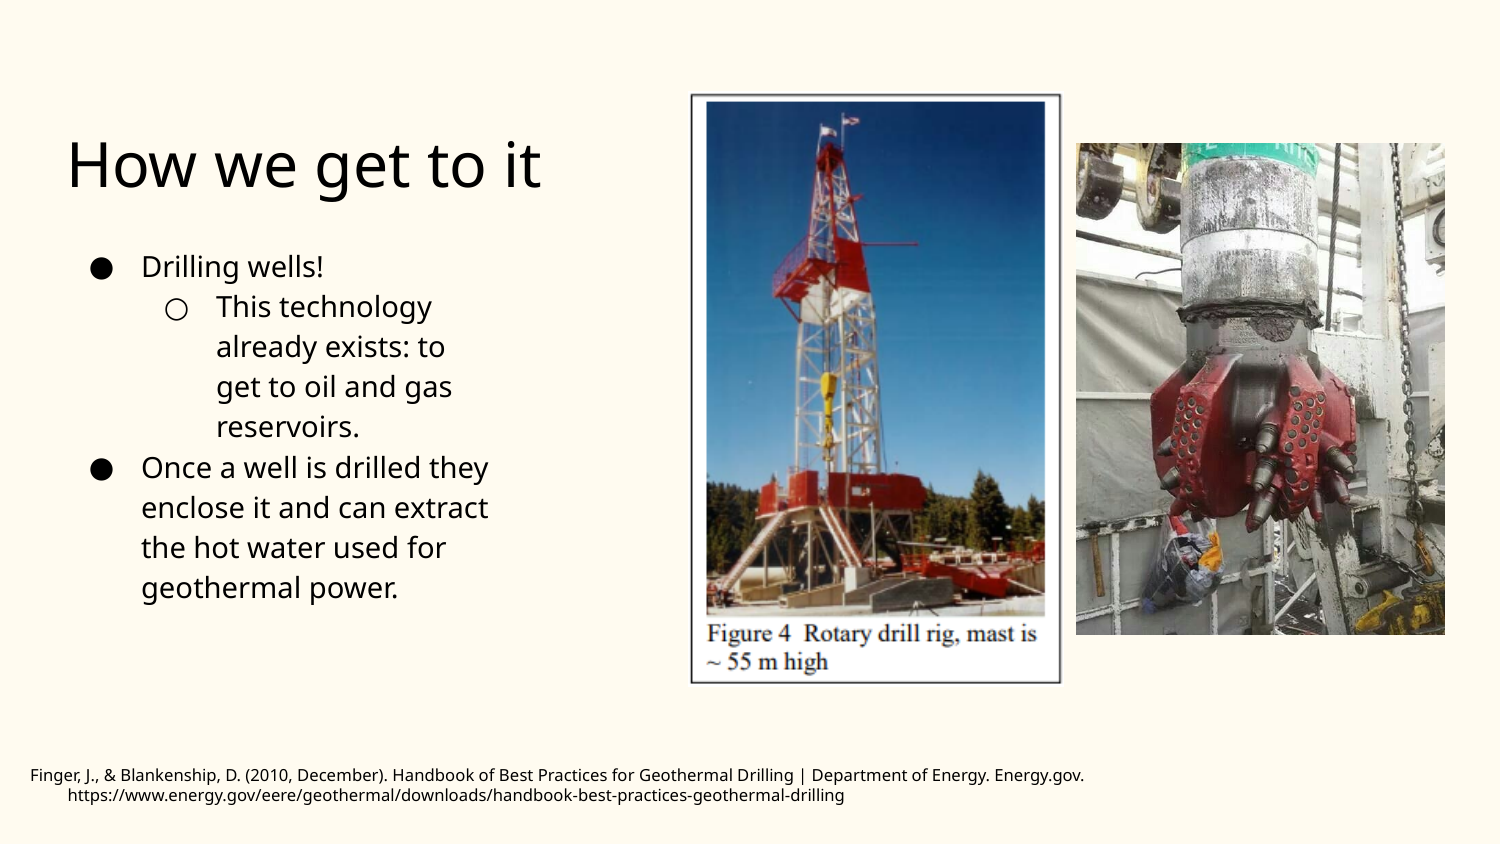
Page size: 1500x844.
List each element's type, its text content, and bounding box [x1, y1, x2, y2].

text_box Finger, J., & Blankenship, D. (2010, December). Handbook of Best Practices for Geothermal Drilling | Department of Energy. Energy.gov. https://www.energy.gov/eere/geothermal/downloads/handbook-best-practices-geothermal-drilling [15, 749, 1493, 819]
picture [1075, 143, 1445, 635]
list Drilling wells! This technology already exists: to get to oil and gas reservoirs. Once a well is drilled they enclose it and can extract the hot water used for geothermal power. [51, 227, 512, 749]
title How we get to it [51, 91, 583, 216]
picture [687, 90, 1064, 687]
